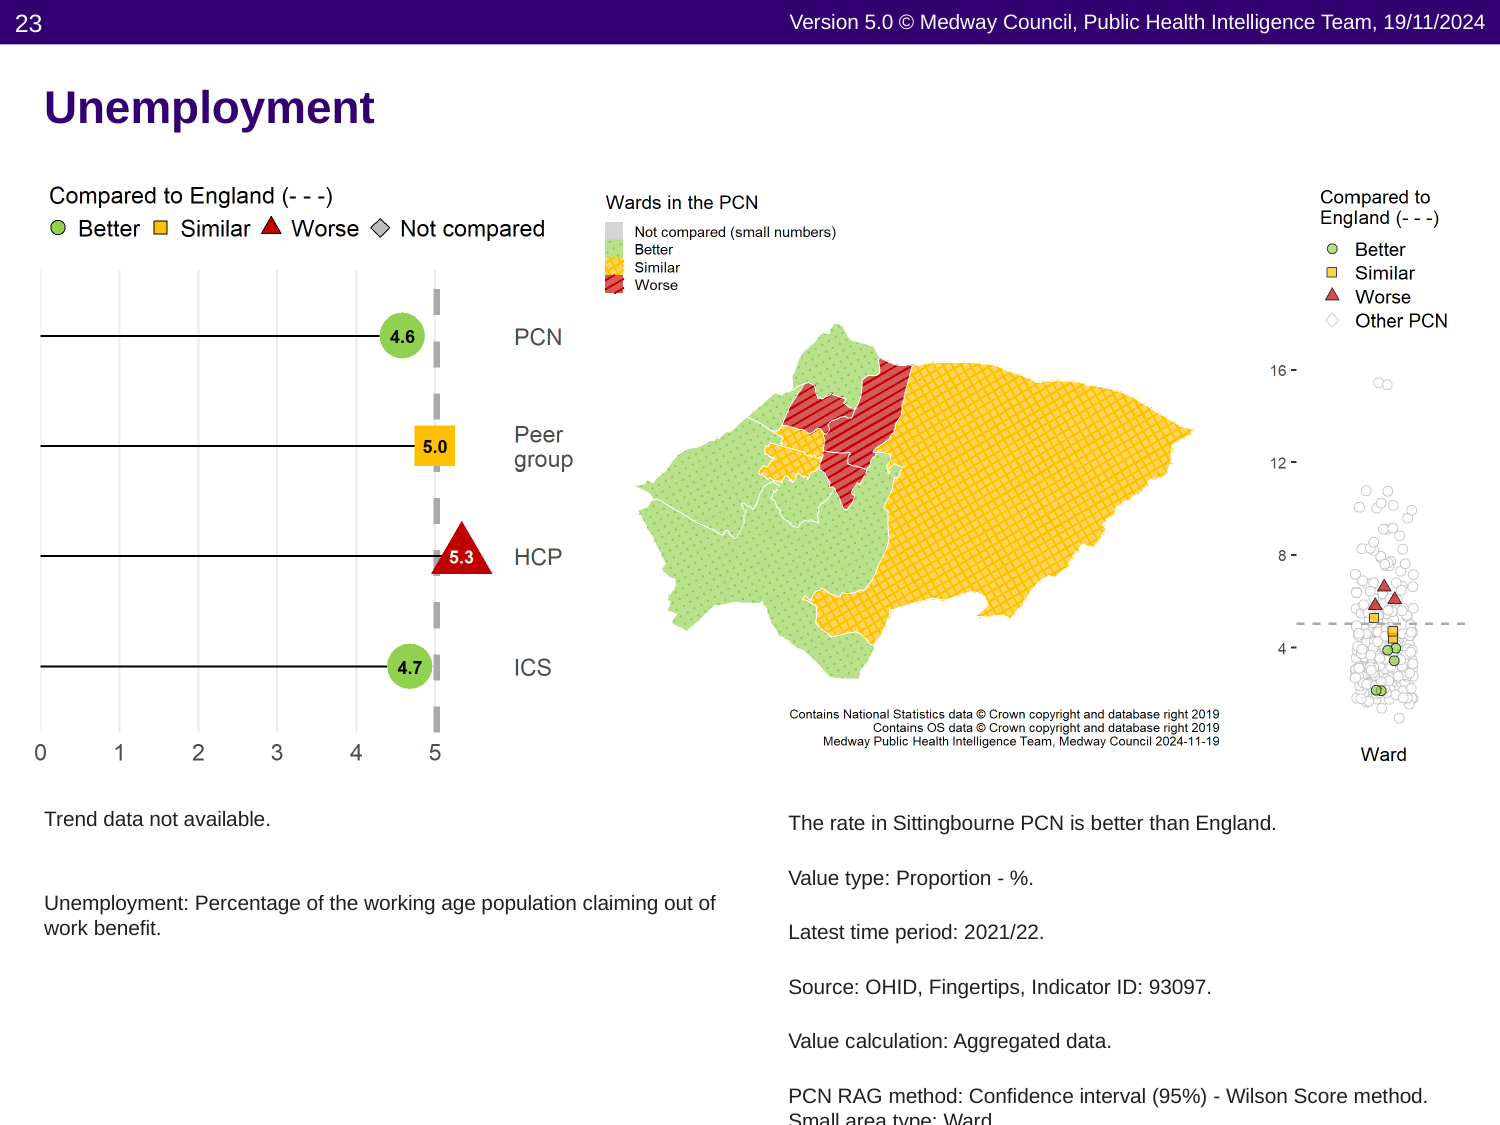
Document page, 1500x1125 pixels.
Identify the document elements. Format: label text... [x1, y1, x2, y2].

list Version 5.0 © Medway Council, Public Health Intelligence Team, 19/11/2024 [419, 0, 1500, 43]
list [29, 164, 585, 776]
list Trend data not available. Unemployment: Percentage of the working age population claiming out of work benefit. [29, 798, 750, 1106]
list 23 [0, 0, 95, 95]
title Unemployment [29, 70, 1471, 138]
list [1233, 164, 1483, 776]
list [605, 164, 1221, 776]
list The rate in Sittingbourne PCN is better than England. Value type: Proportion - %. Latest time period: 2021/22. Source: OHID, Fingertips, Indicator ID: 93097. Value calculation: Aggregated data. PCN RAG method: Confidence interval (95%) - Wilson Score method. Small area type: Ward. [773, 802, 1483, 1106]
